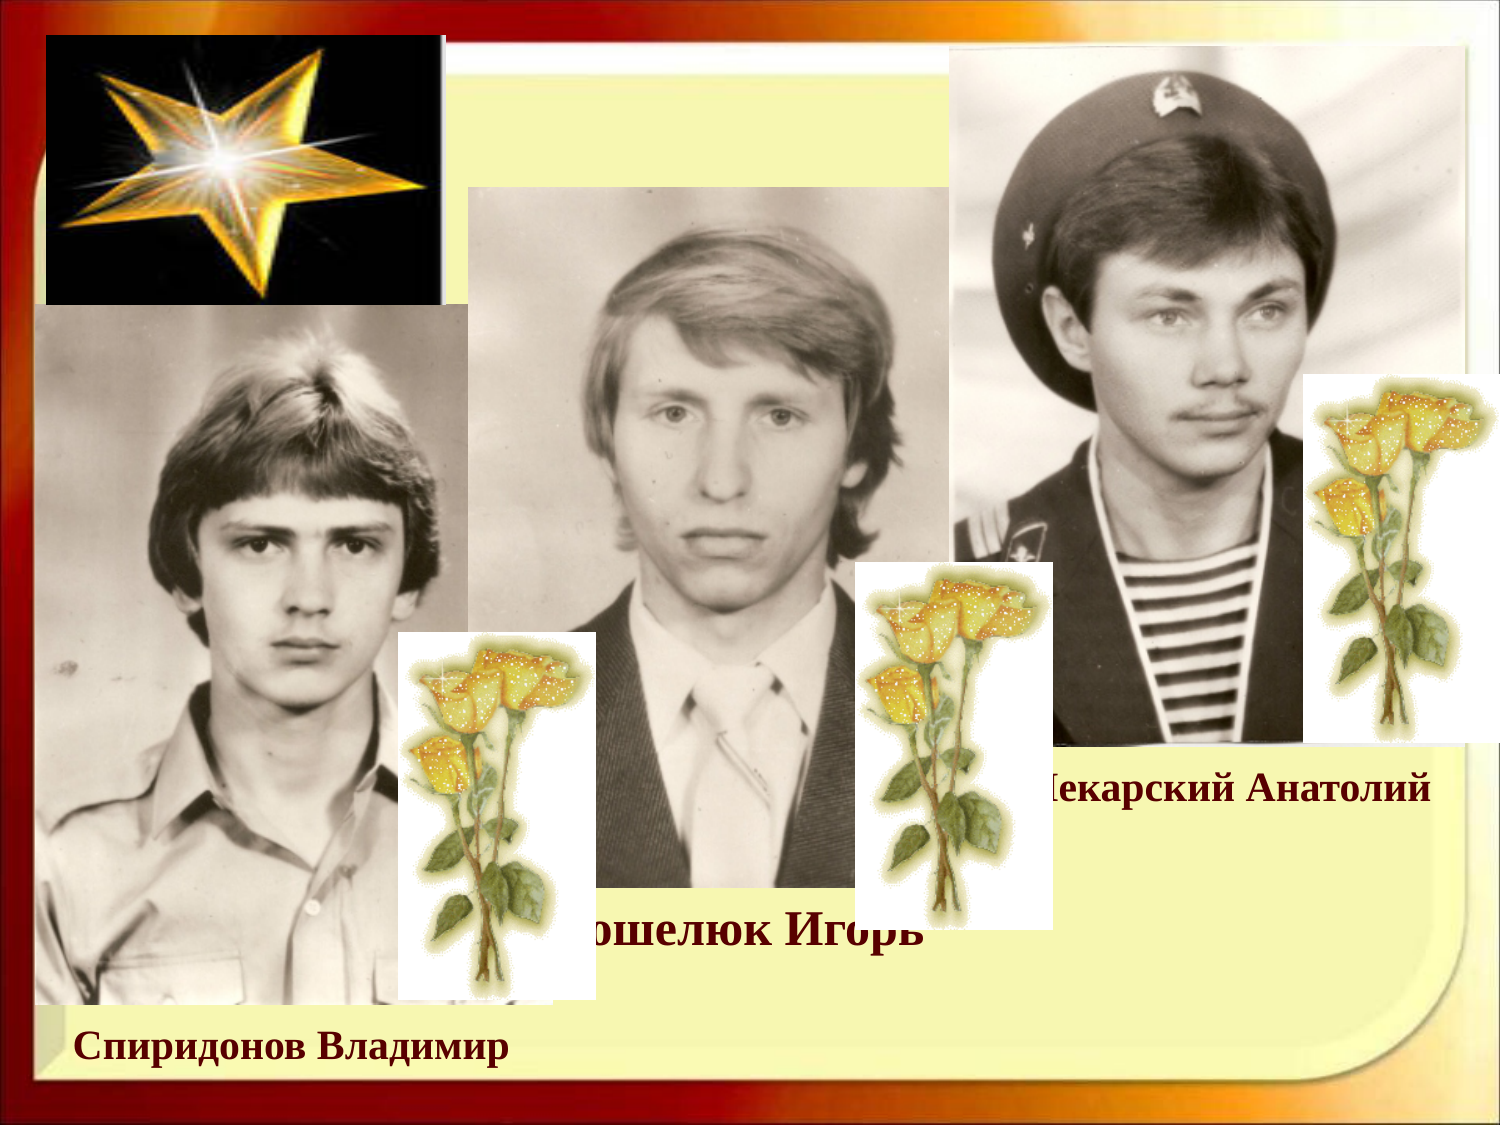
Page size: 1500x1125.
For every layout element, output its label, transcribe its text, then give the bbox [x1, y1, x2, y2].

text_box Пошелюк Игорь [600, 896, 986, 963]
picture [0, 0, 1500, 1125]
text_box Пекарский Анатолий [1057, 754, 1467, 822]
text_box Спиридонов Владимир [33, 1012, 541, 1080]
